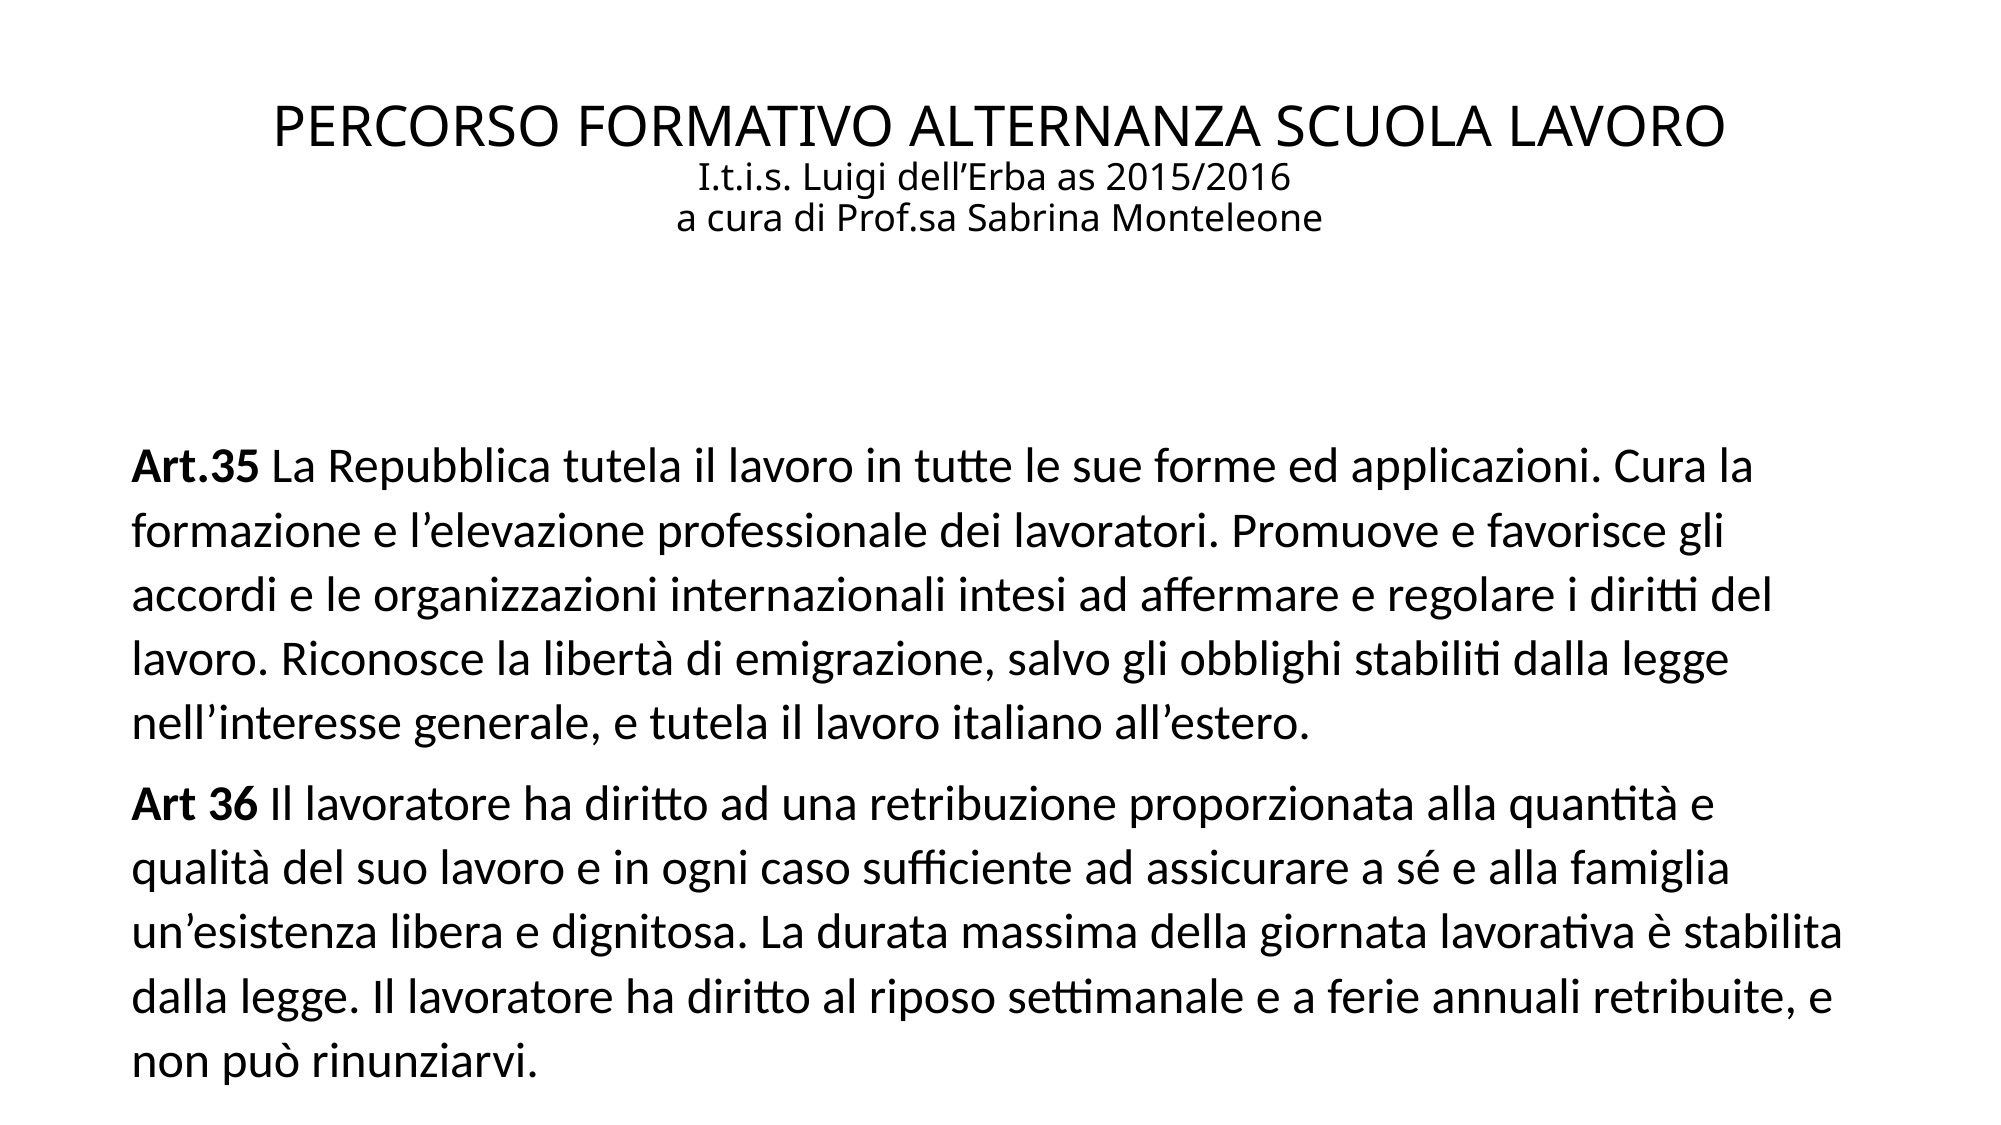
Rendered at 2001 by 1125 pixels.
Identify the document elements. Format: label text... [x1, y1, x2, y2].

title PERCORSO FORMATIVO ALTERNANZA SCUOLA LAVORO I.t.i.s. Luigi dell’Erba as 2015/2016 a cura di Prof.sa Sabrina Monteleone [137, 59, 1863, 278]
text_box Art.35 La Repubblica tutela il lavoro in tutte le sue forme ed applicazioni. Cura la formazione e l’elevazione professionale dei lavoratori. Promuove e favorisce gli accordi e le organizzazioni internazionali intesi ad affermare e regolare i diritti del lavoro. Riconosce la libertà di emigrazione, salvo gli obblighi stabiliti dalla legge nell’interesse generale, e tutela il lavoro italiano all’estero. Art 36 Il lavoratore ha diritto ad una retribuzione proporzionata alla quantità e qualità del suo lavoro e in ogni caso sufficiente ad assicurare a sé e alla famiglia un’esistenza libera e dignitosa. La durata massima della giornata lavorativa è stabilita dalla legge. Il lavoratore ha diritto al riposo settimanale e a ferie annuali retribuite, e non può rinunziarvi. [116, 421, 1863, 1125]
